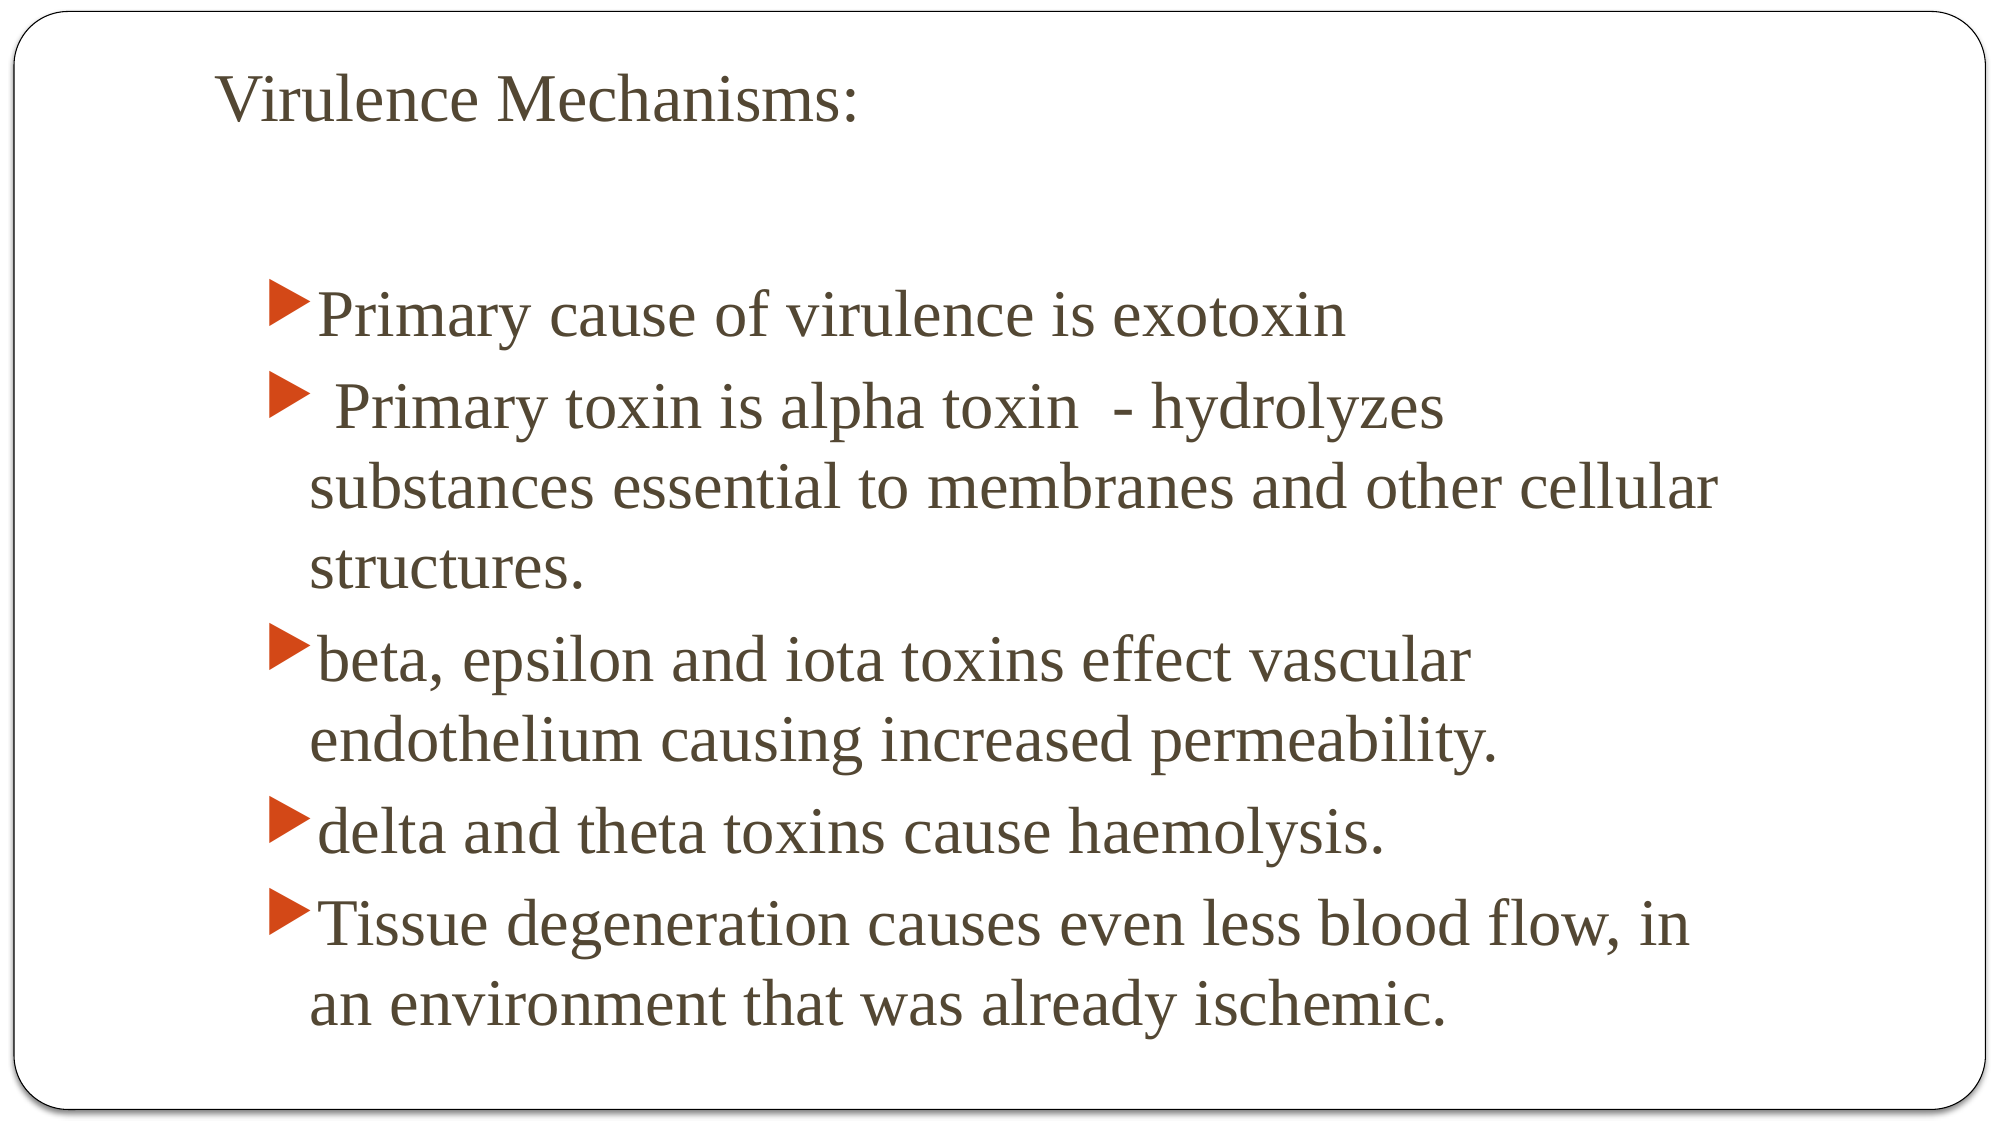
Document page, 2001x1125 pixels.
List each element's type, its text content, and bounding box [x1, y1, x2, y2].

title Virulence Mechanisms: [200, 45, 1900, 233]
list Primary cause of virulence is exotoxin Primary toxin is alpha toxin - hydrolyzes substances essential to membranes and other cellular structures. beta, epsilon and iota toxins effect vascular endothelium causing increased permeability. delta and theta toxins cause haemolysis. Tissue degeneration causes even less blood flow, in an environment that was already ischemic. [249, 262, 1750, 1100]
